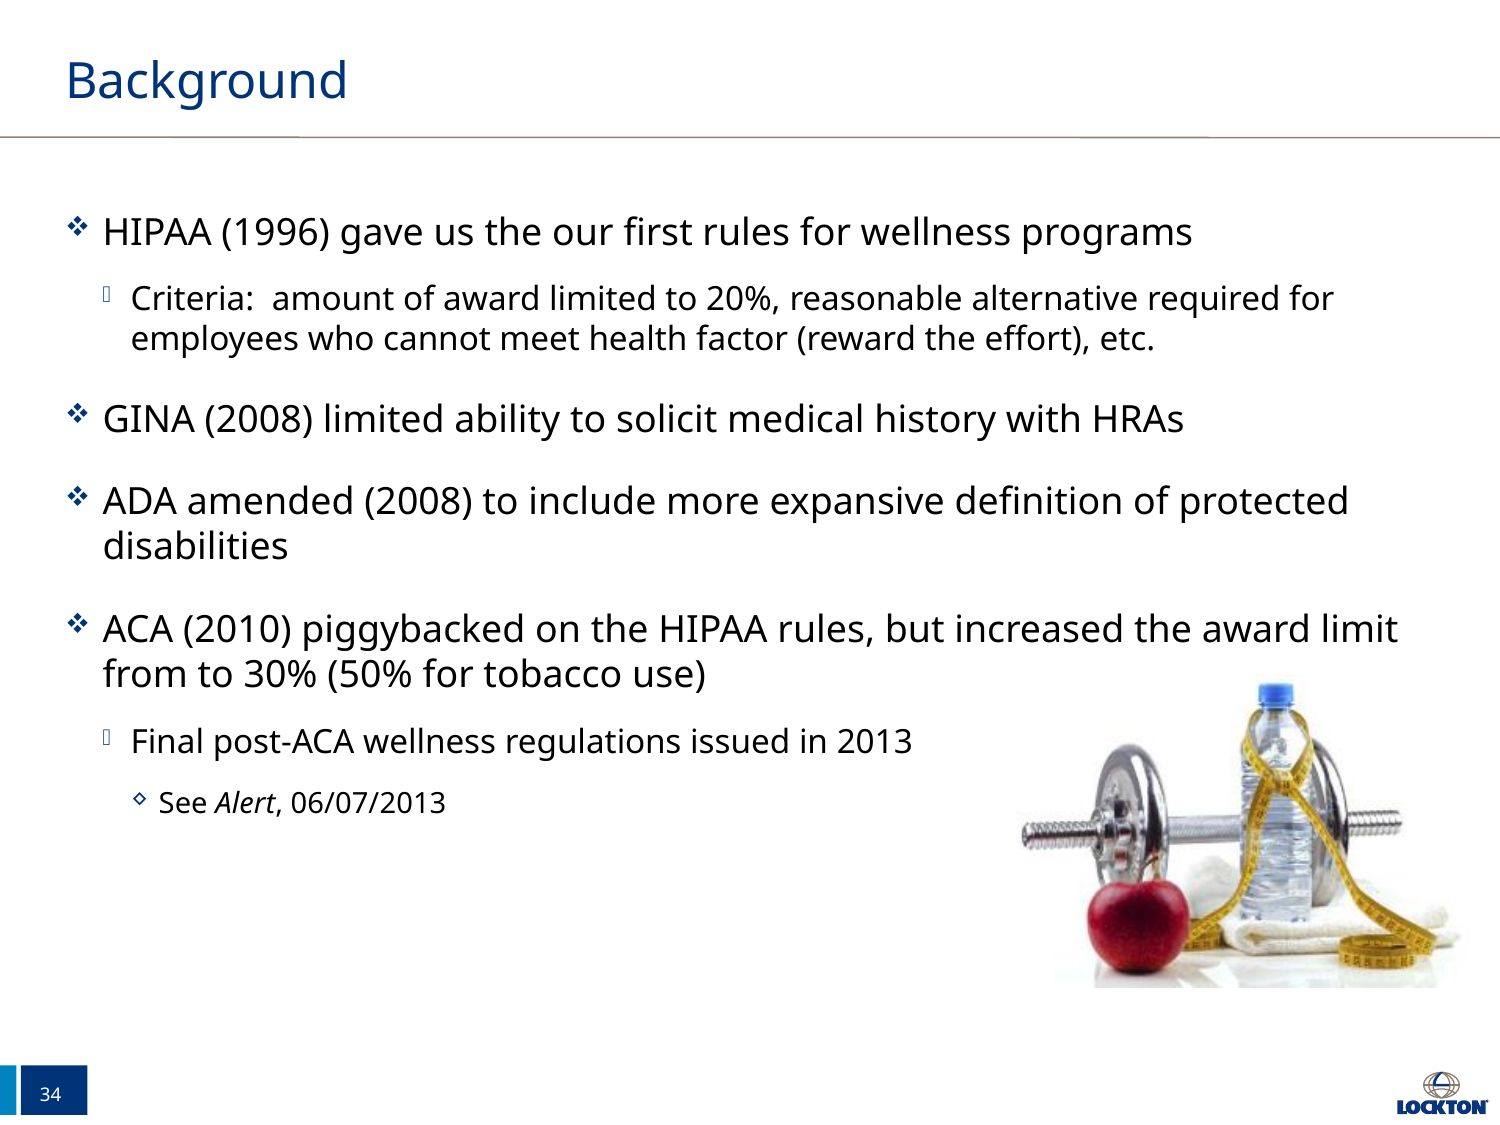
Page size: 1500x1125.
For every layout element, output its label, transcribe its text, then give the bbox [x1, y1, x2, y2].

list HIPAA (1996) gave us the our first rules for wellness programs Criteria: amount of award limited to 20%, reasonable alternative required for employees who cannot meet health factor (reward the effort), etc. GINA (2008) limited ability to solicit medical history with HRAs ADA amended (2008) to include more expansive definition of protected disabilities ACA (2010) piggybacked on the HIPAA rules, but increased the award limit from to 30% (50% for tobacco use) Final post-ACA wellness regulations issued in 2013 See Alert, 06/07/2013 [50, 200, 1425, 943]
title Background [50, 32, 1425, 125]
slide_number 34 [24, 1065, 88, 1125]
picture [1005, 674, 1475, 988]
